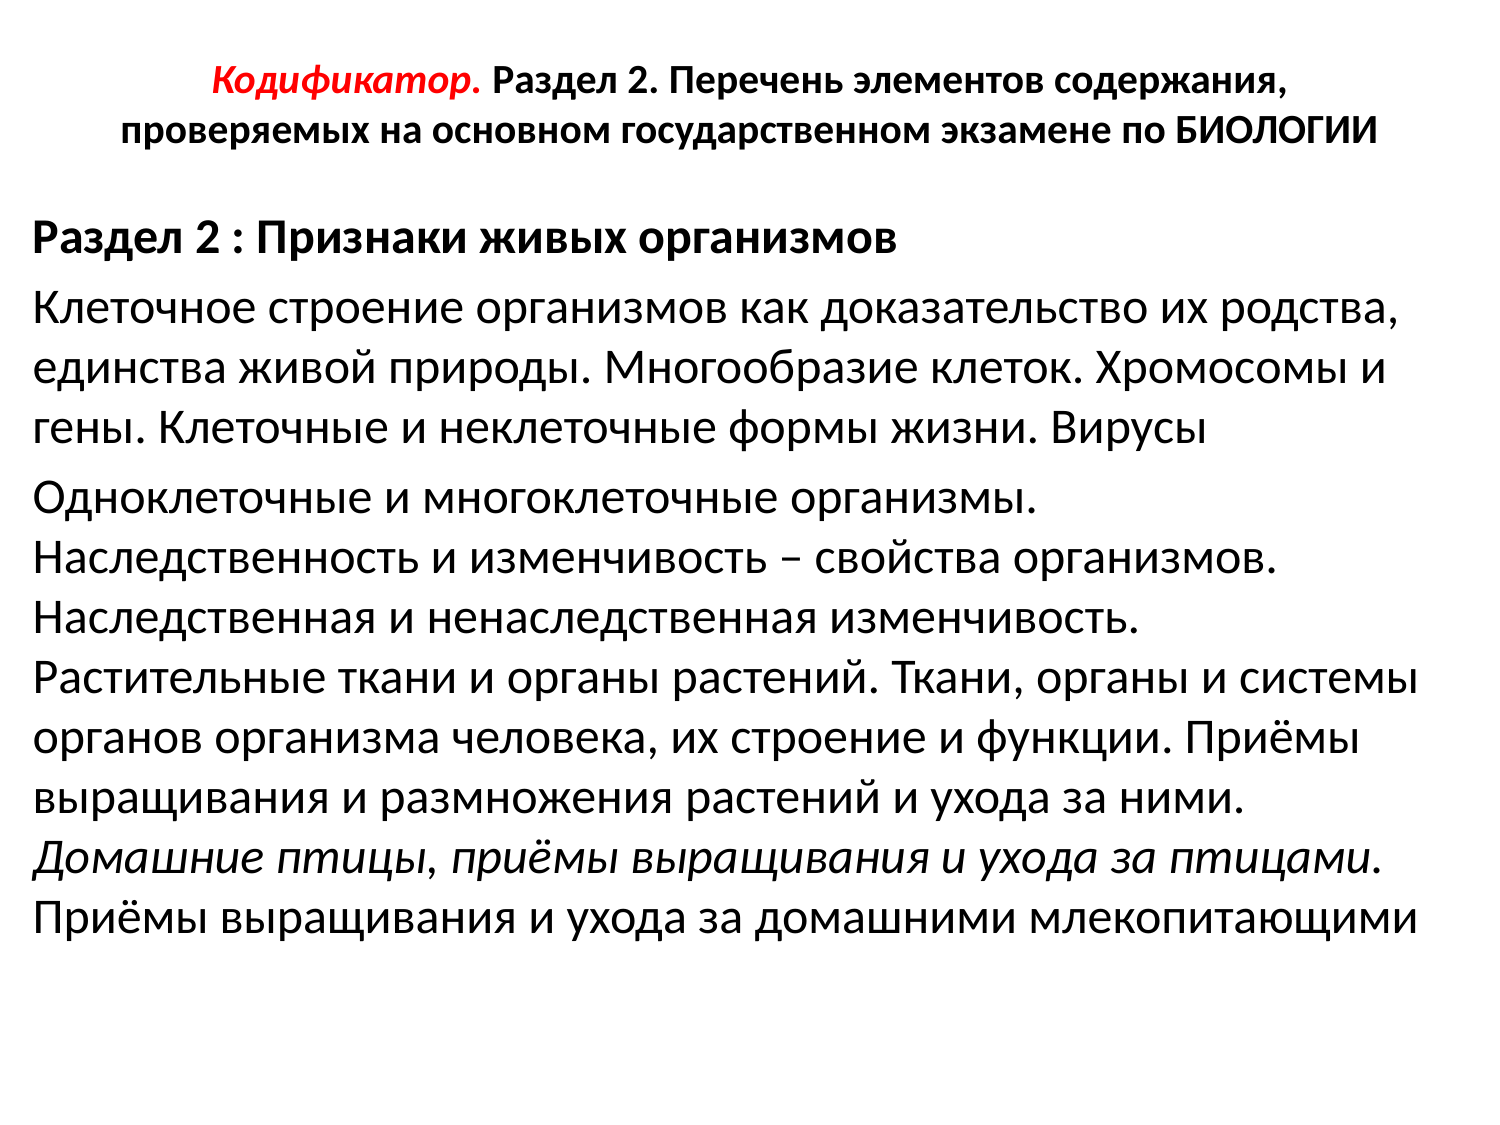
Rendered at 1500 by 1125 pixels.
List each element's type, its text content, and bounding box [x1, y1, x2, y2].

title Кодификатор. Раздел 2. Перечень элементов содержания, проверяемых на основном государственном экзамене по БИОЛОГИИ [75, 30, 1425, 173]
list Раздел 2 : Признаки живых организмов Клеточное строение организмов как доказательство их родства, единства живой природы. Многообразие клеток. Хромосомы и гены. Клеточные и неклеточные формы жизни. Вирусы Одноклеточные и многоклеточные организмы. Наследственность и изменчивость – свойства организмов. Наследственная и ненаследственная изменчивость. Растительные ткани и органы растений. Ткани, органы и системы органов организма человека, их строение и функции. Приёмы выращивания и размножения растений и ухода за ними. Домашние птицы, приёмы выращивания и ухода за птицами. Приёмы выращивания и ухода за домашними млекопитающими [17, 196, 1447, 1005]
